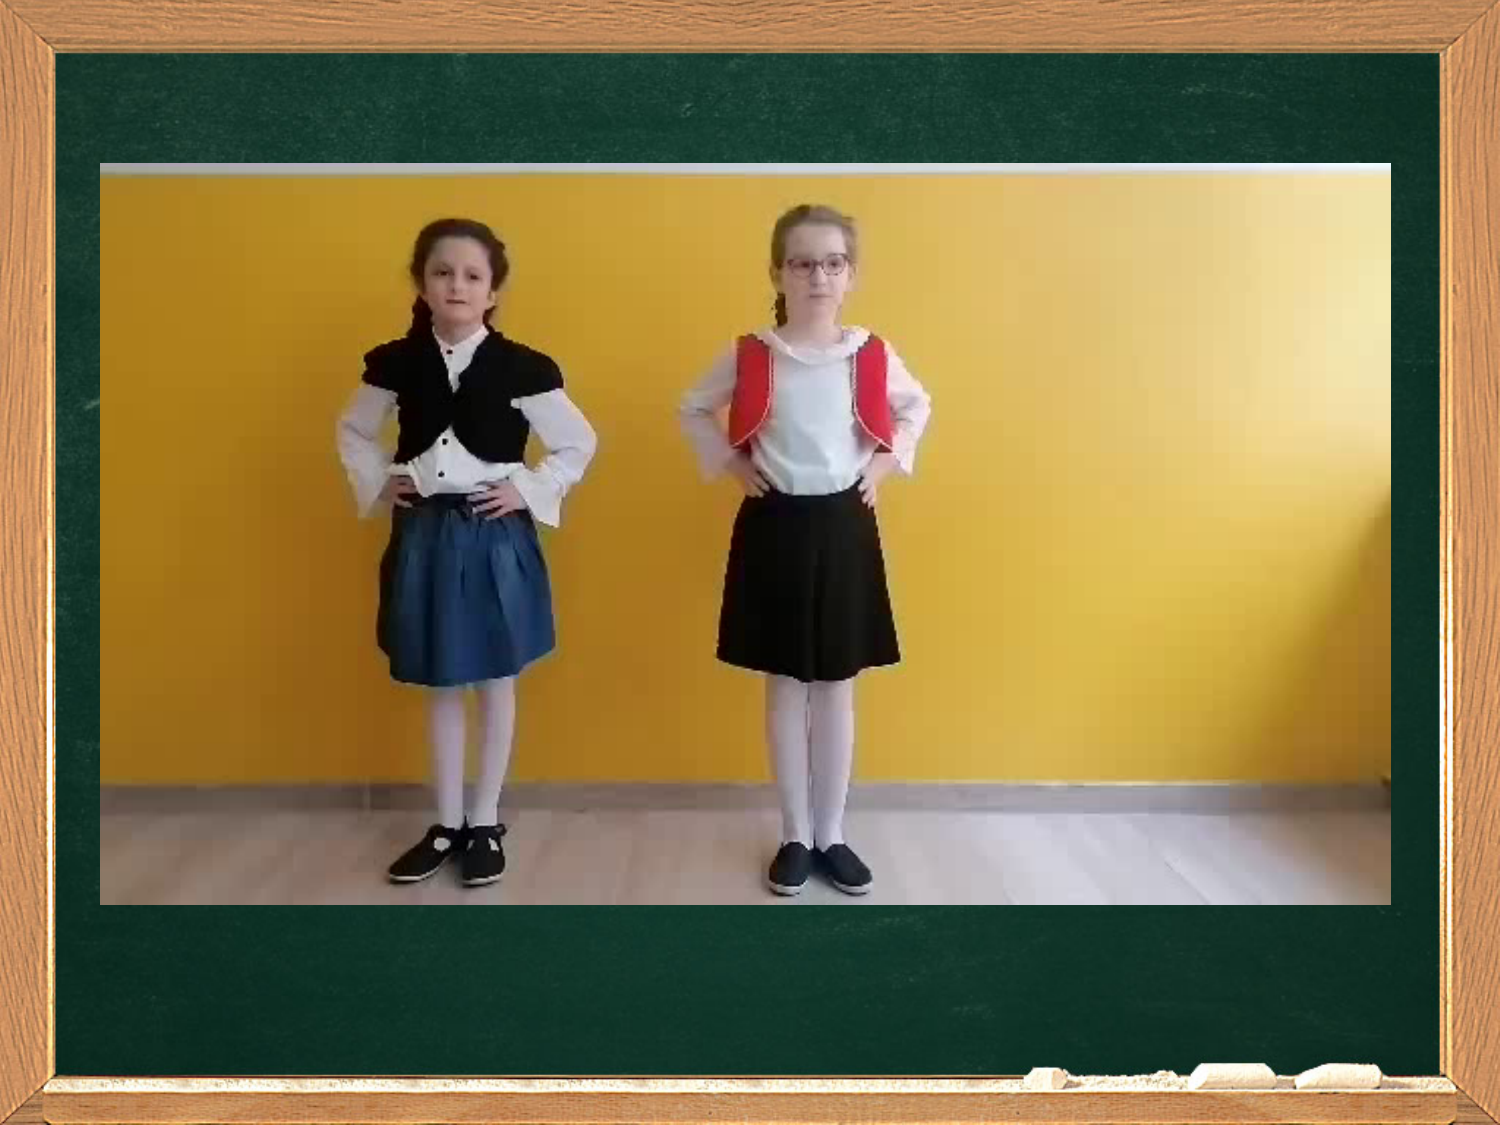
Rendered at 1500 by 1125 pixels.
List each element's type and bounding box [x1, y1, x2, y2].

list [99, 162, 1392, 906]
picture [0, 0, 1500, 1125]
